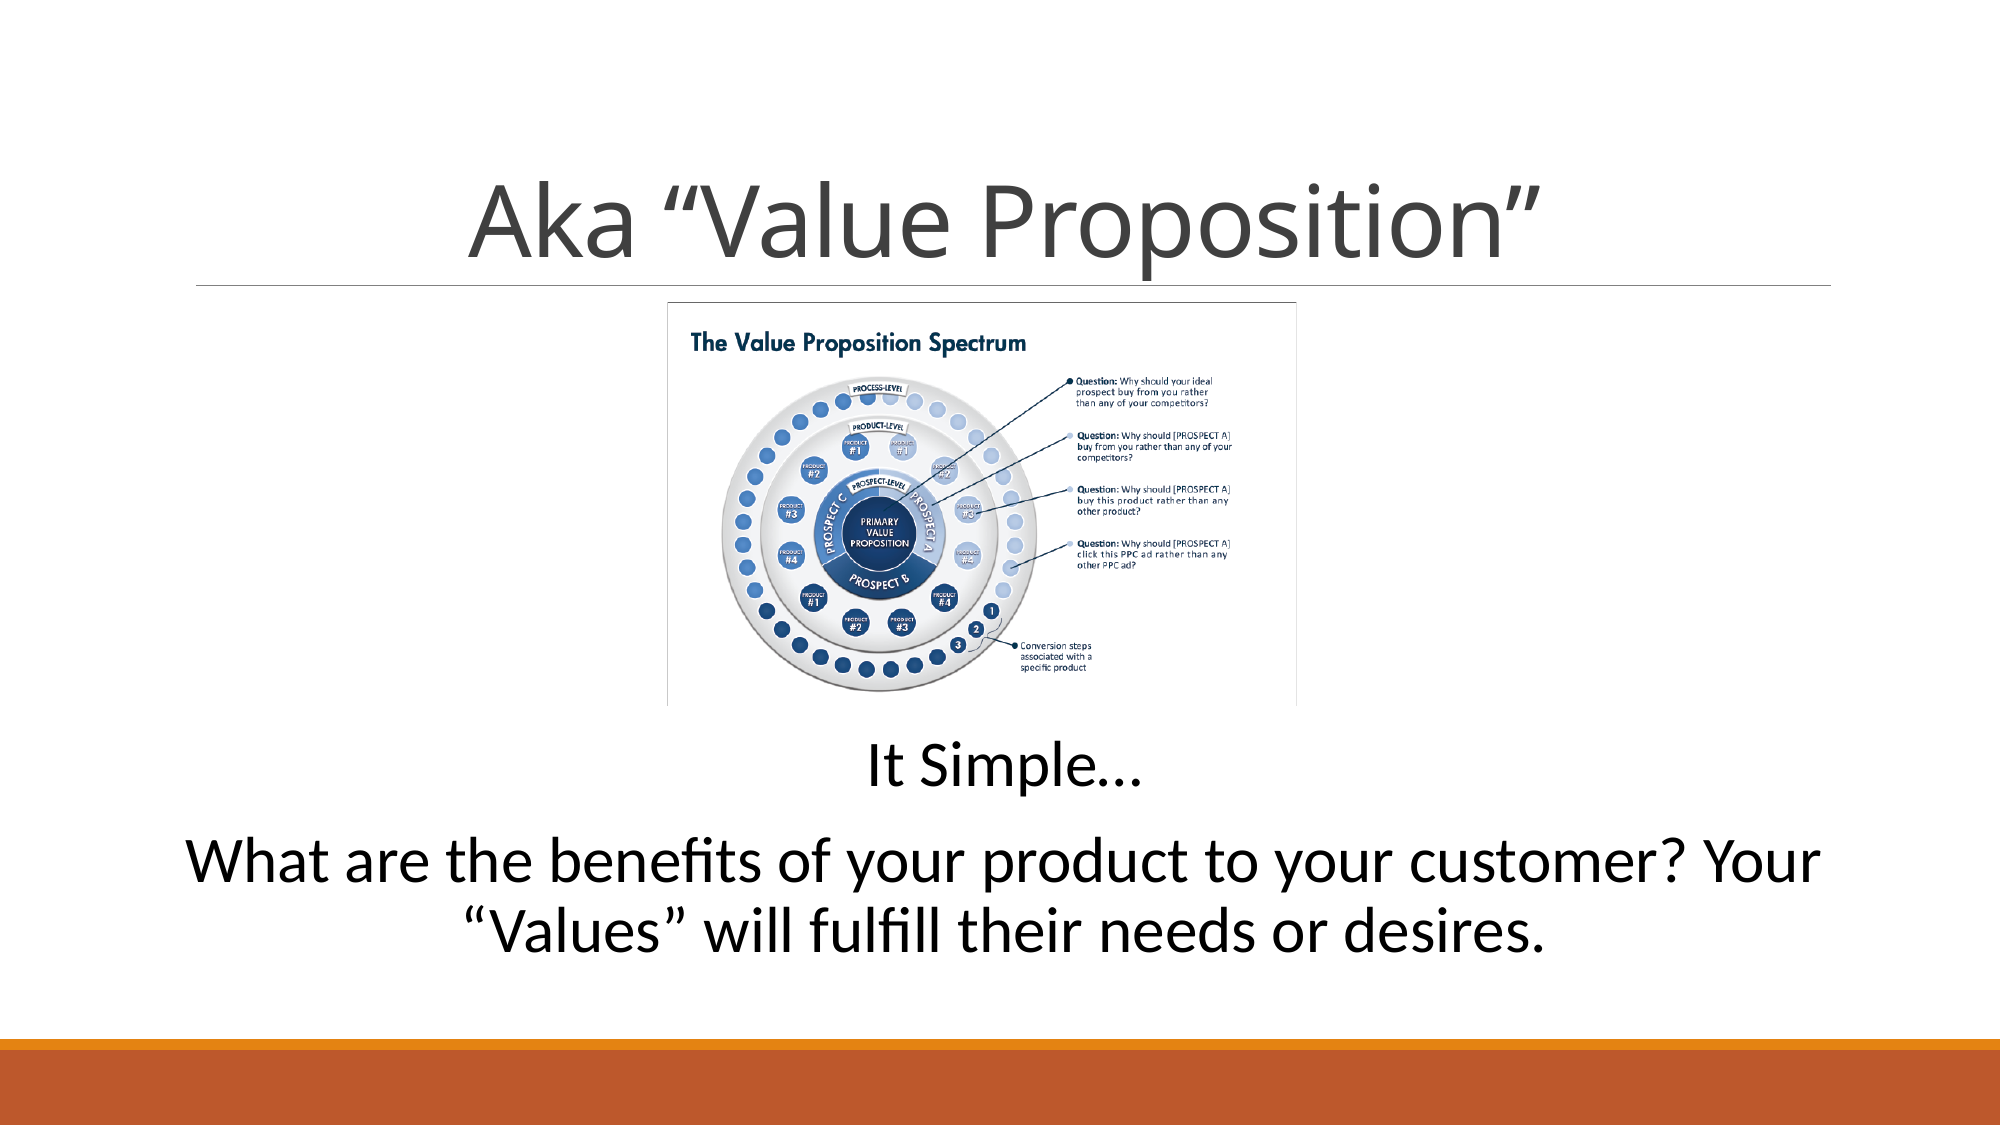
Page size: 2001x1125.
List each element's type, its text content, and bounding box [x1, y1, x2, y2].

list It Simple… What are the benefits of your product to your customer? Your “Values” will fulfill their needs or desires. [180, 302, 1830, 979]
picture [667, 302, 1297, 707]
title Aka “Value Proposition” [180, 47, 1830, 285]
